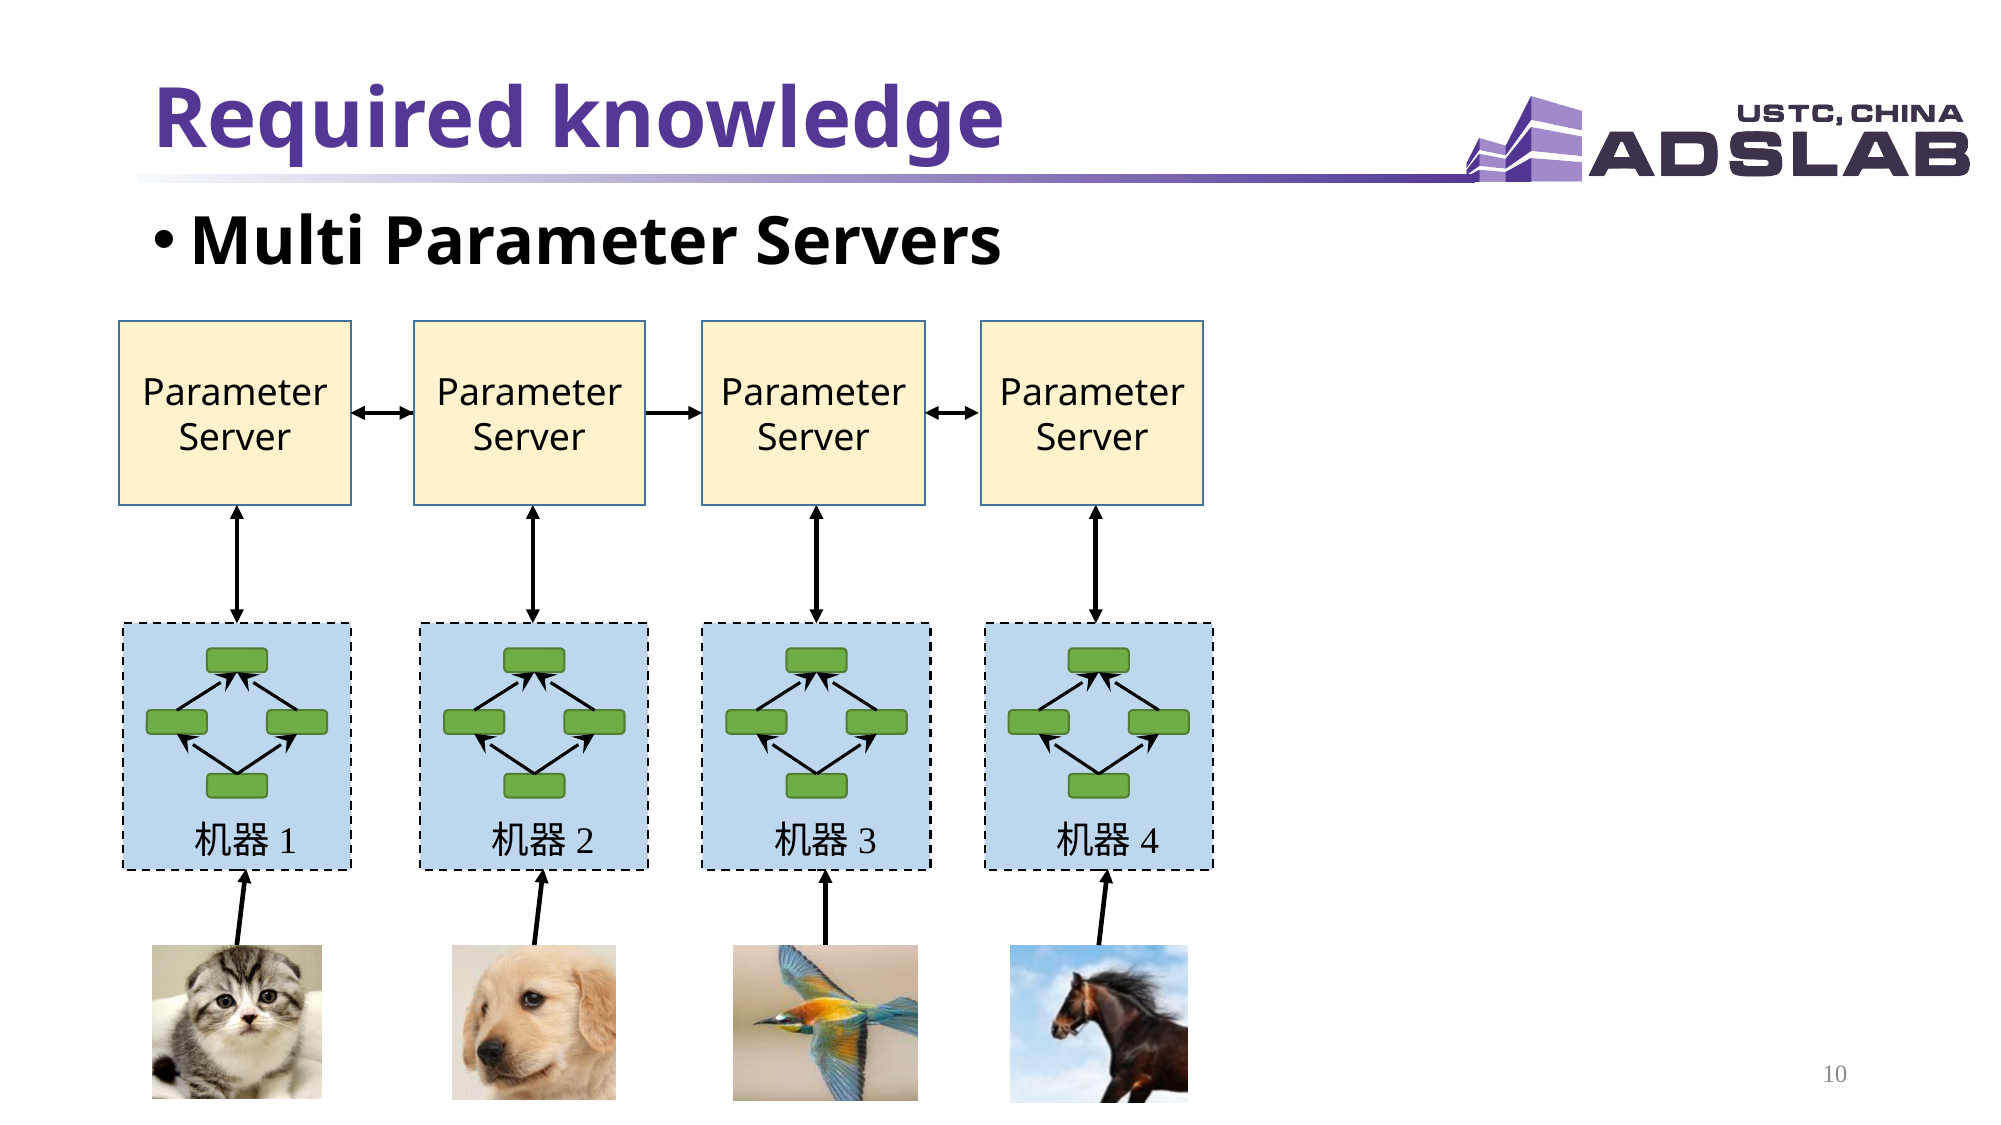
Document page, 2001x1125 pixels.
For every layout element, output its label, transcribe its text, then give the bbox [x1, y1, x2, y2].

picture [733, 945, 918, 1101]
text_box Parameter Server [413, 320, 646, 506]
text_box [122, 623, 351, 870]
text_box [236, 869, 247, 946]
text_box Parameter Server [701, 320, 926, 506]
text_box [420, 623, 649, 870]
picture [1009, 945, 1188, 1103]
list Multi Parameter Servers [137, 199, 1863, 1014]
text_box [702, 623, 931, 870]
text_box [1098, 869, 1108, 946]
picture [1470, 93, 1976, 183]
title Required knowledge [137, 63, 1863, 177]
slide_number 10 [1412, 1042, 1863, 1103]
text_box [984, 623, 1213, 870]
text_box Parameter Server [980, 320, 1204, 506]
picture [152, 945, 322, 1099]
text_box Parameter Server [118, 320, 352, 506]
picture [452, 945, 616, 1100]
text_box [534, 869, 544, 946]
